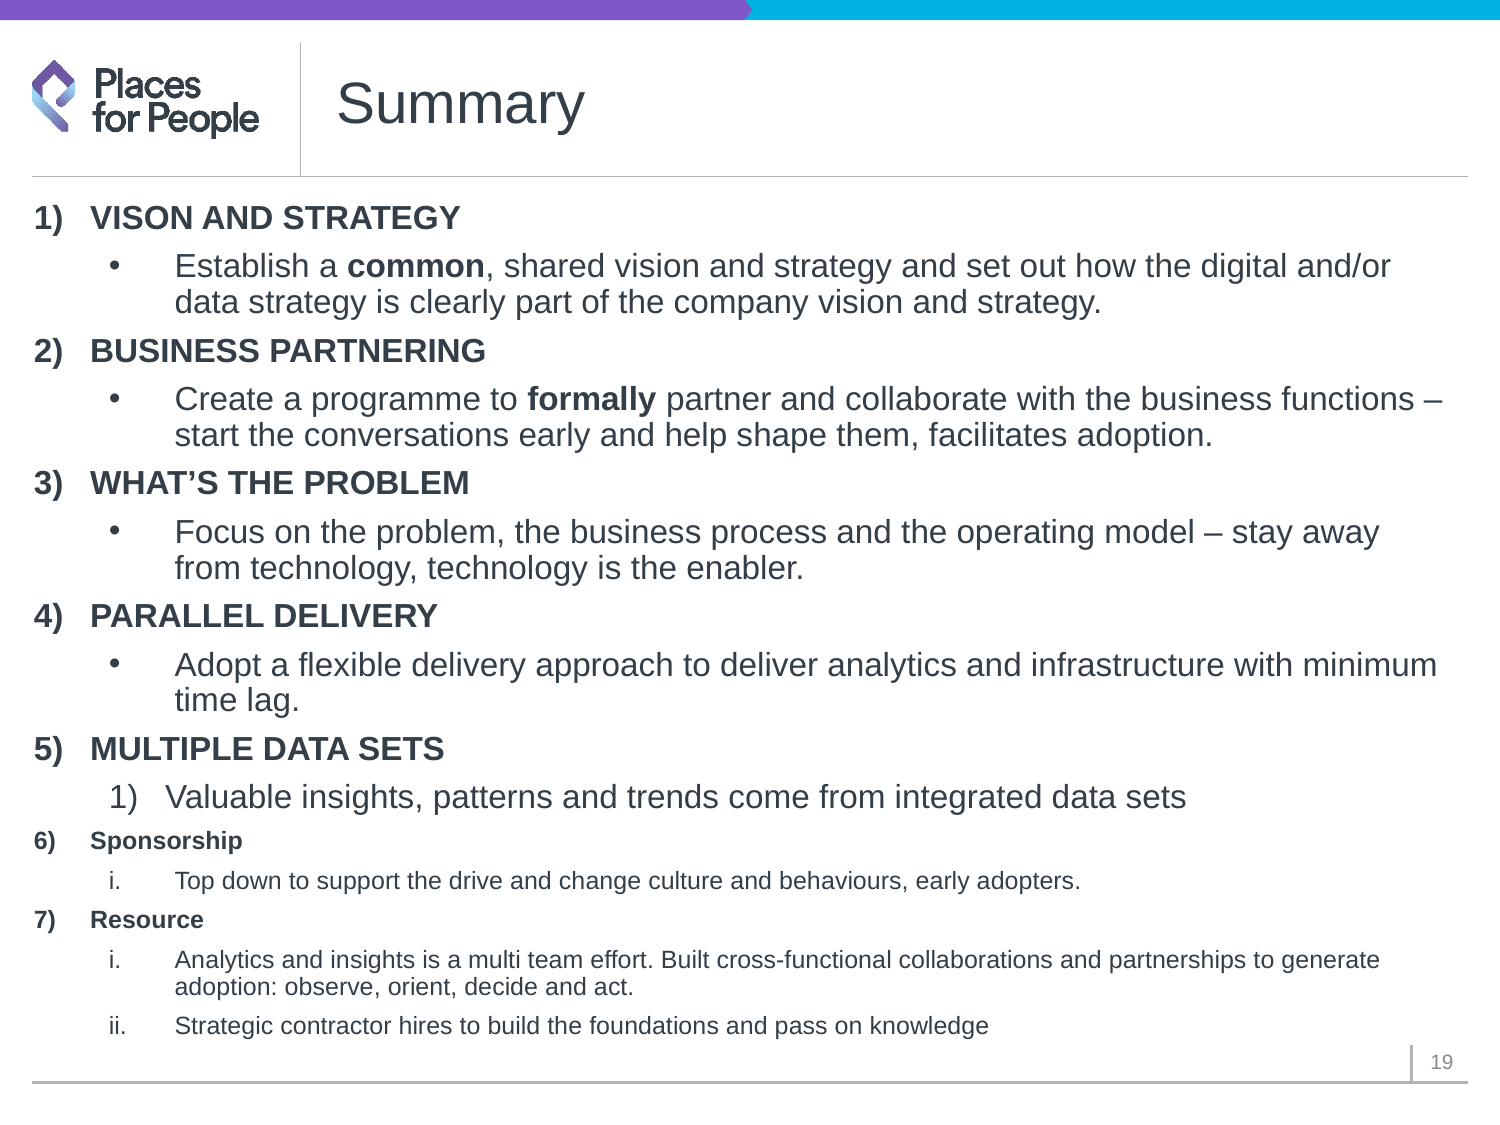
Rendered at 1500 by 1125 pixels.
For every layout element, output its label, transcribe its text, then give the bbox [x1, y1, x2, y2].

text_box VISON AND STRATEGY Establish a common, shared vision and strategy and set out how the digital and/or data strategy is clearly part of the company vision and strategy. BUSINESS PARTNERING Create a programme to formally partner and collaborate with the business functions – start the conversations early and help shape them, facilitates adoption. WHAT’S THE PROBLEM Focus on the problem, the business process and the operating model – stay away from technology, technology is the enabler. PARALLEL DELIVERY Adopt a flexible delivery approach to deliver analytics and infrastructure with minimum time lag. MULTIPLE DATA SETS Valuable insights, patterns and trends come from integrated data sets Sponsorship Top down to support the drive and change culture and behaviours, early adopters. Resource Analytics and insights is a multi team effort. Built cross-functional collaborations and partnerships to generate adoption: observe, orient, decide and act. Strategic contractor hires to build the foundations and pass on knowledge [19, 193, 1467, 1060]
slide_number 19 [1415, 1043, 1484, 1081]
title Summary [321, 37, 1467, 172]
picture [32, 60, 259, 139]
